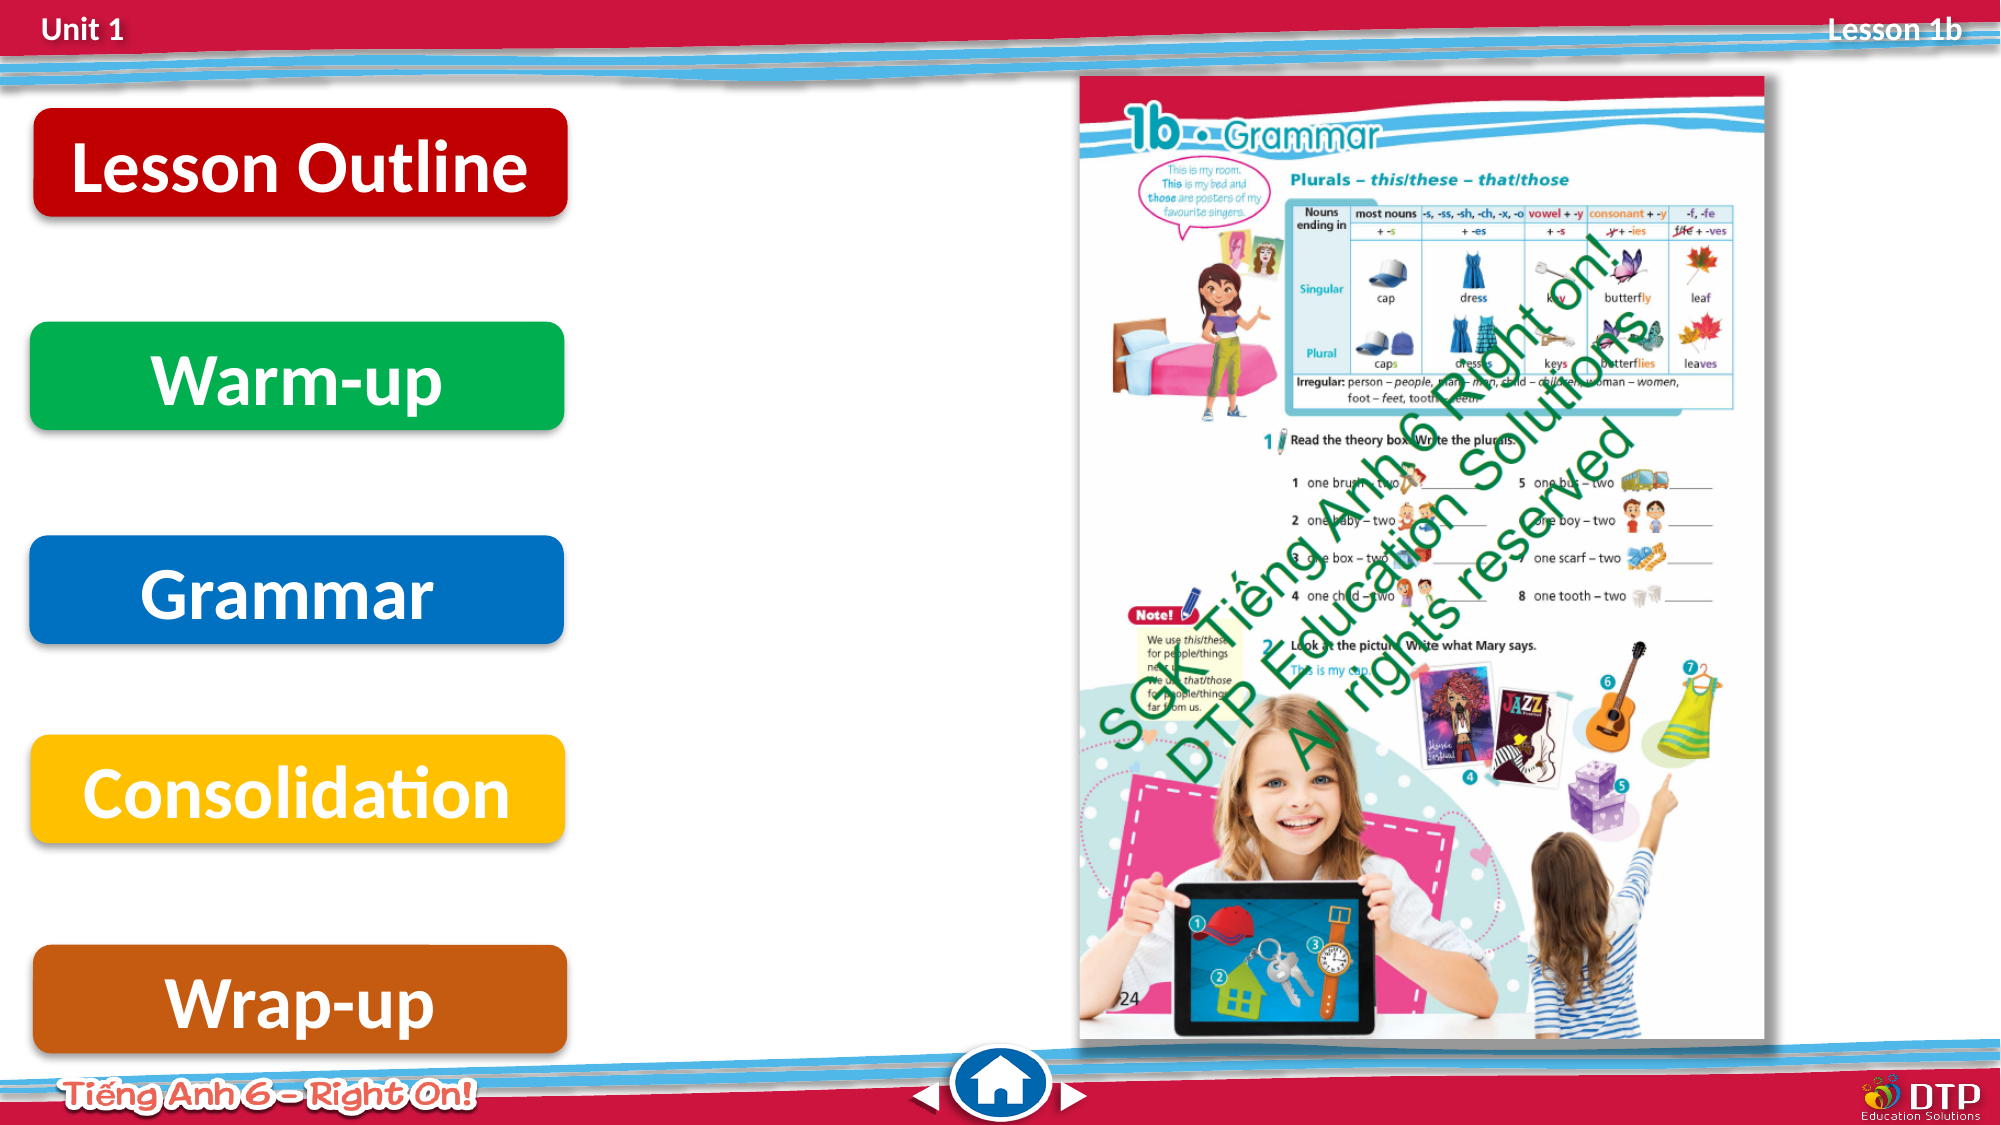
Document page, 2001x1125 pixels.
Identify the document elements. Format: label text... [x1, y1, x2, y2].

picture [0, 0, 2000, 1125]
text_box Warm-up [28, 320, 566, 432]
text_box Wrap-up [31, 943, 569, 1055]
text_box Consolidation [29, 733, 567, 845]
text_box Grammar [28, 534, 565, 646]
text_box Lesson Outline [32, 106, 569, 218]
